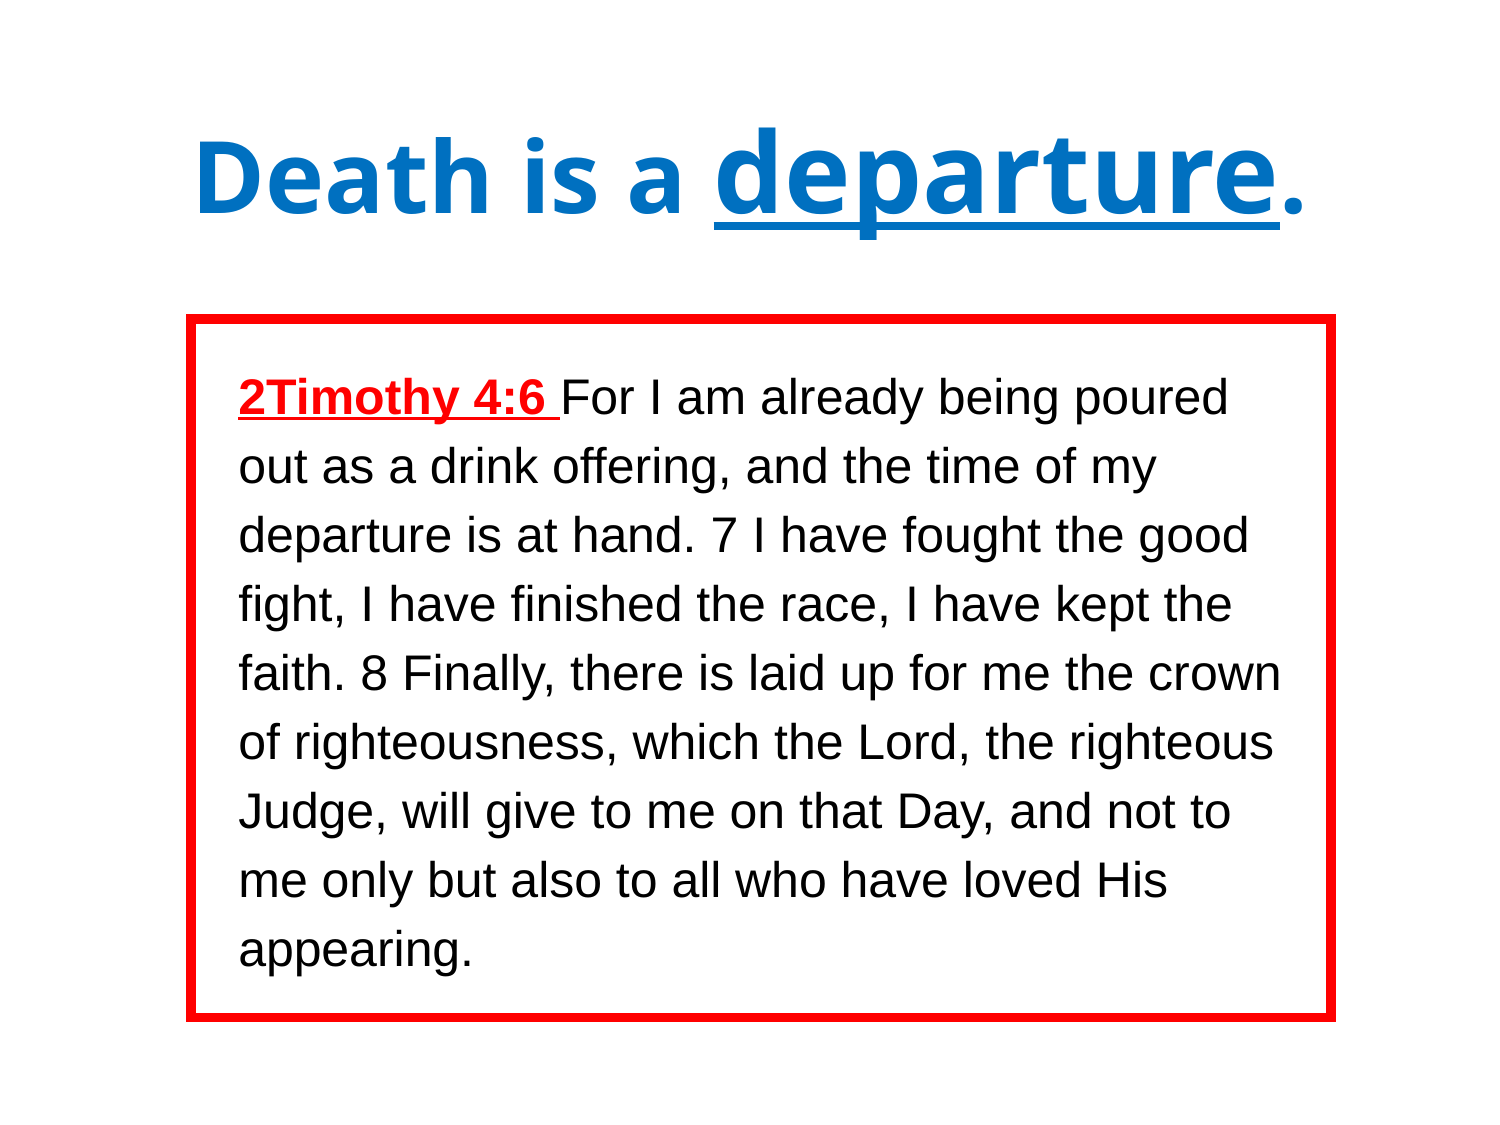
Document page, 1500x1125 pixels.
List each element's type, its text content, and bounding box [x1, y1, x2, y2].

text_box [190, 318, 1332, 1019]
text_box Death is a departure. [0, 93, 1500, 244]
